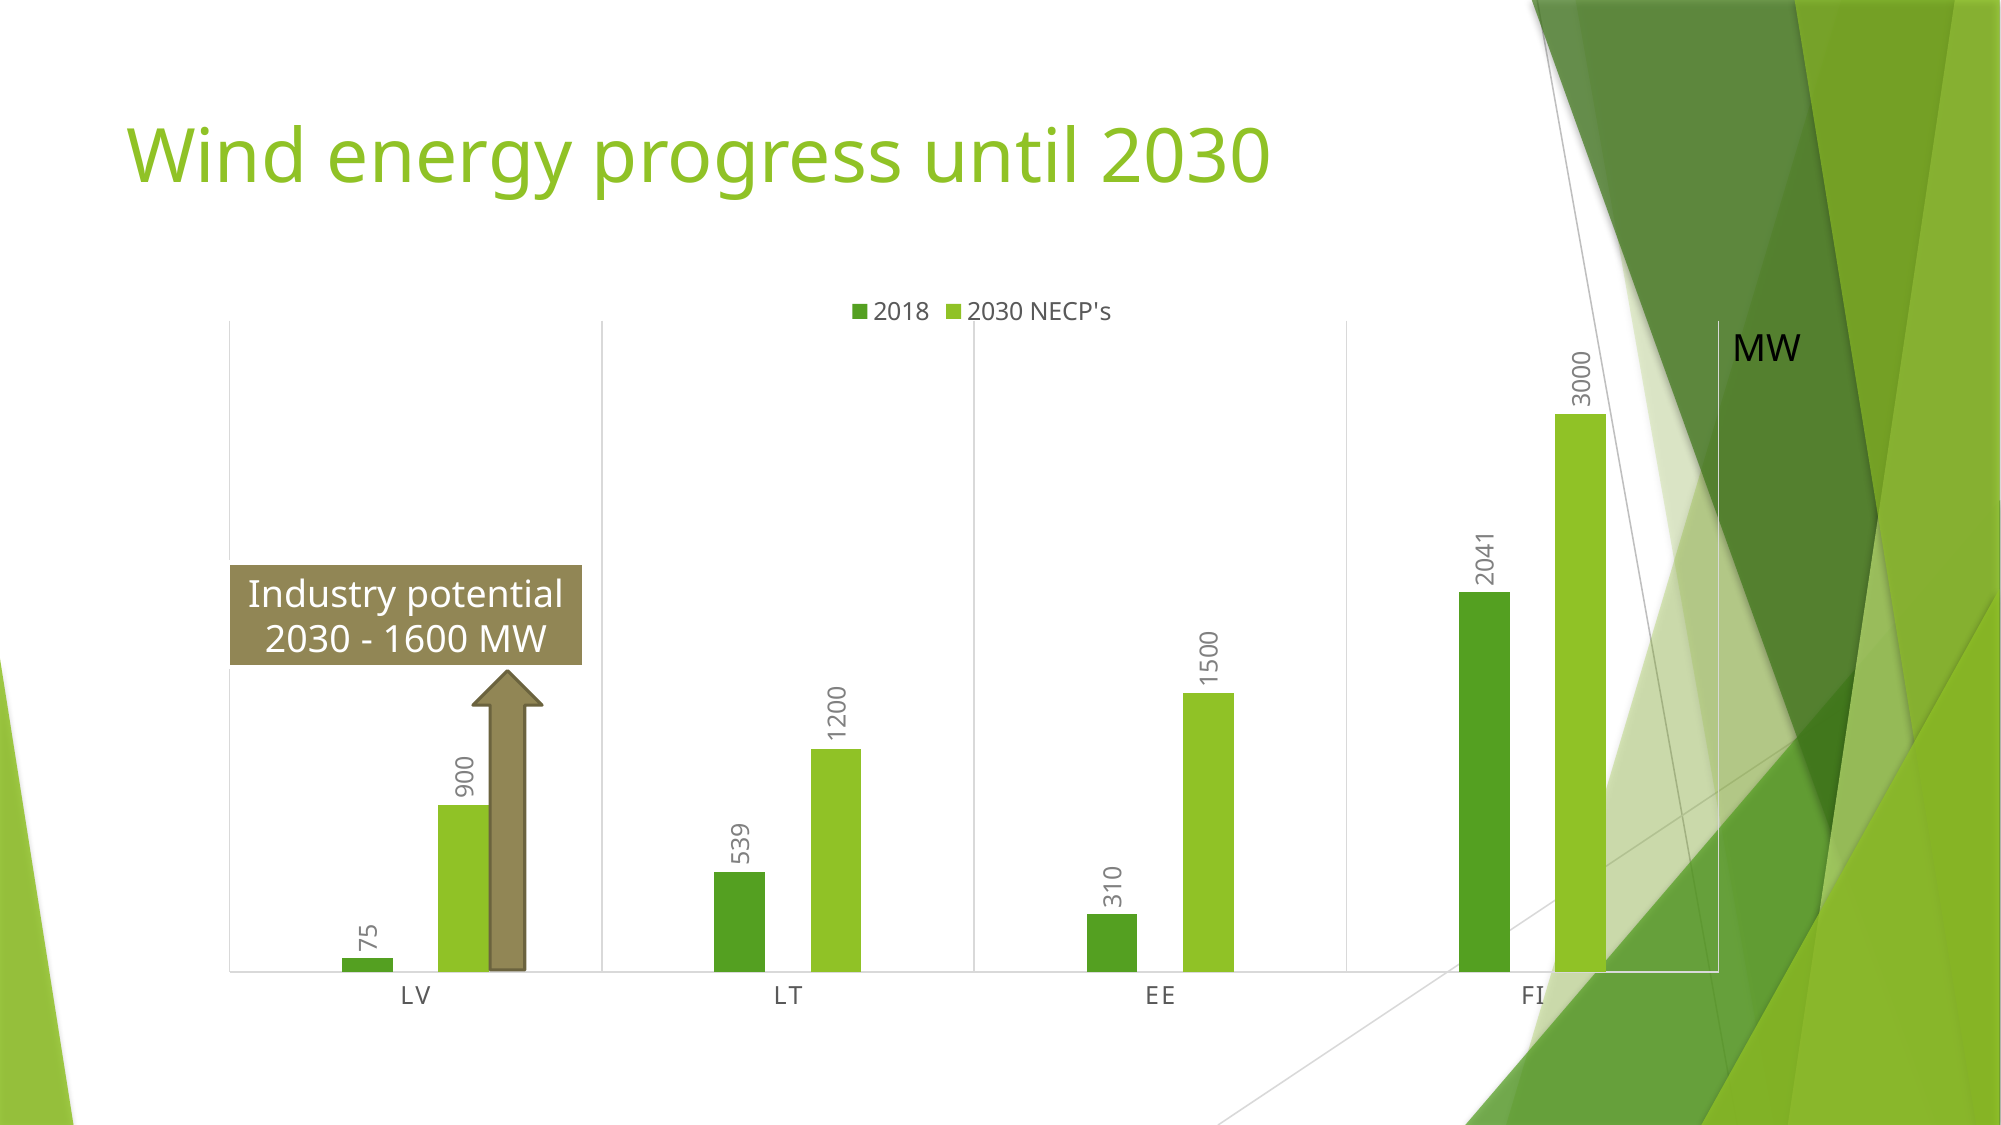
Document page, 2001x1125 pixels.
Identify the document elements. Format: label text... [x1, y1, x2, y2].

title Wind energy progress until 2030 [111, 99, 1522, 317]
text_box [227, 561, 585, 971]
text_box MW [1755, 316, 1816, 377]
chart [214, 276, 1751, 1045]
